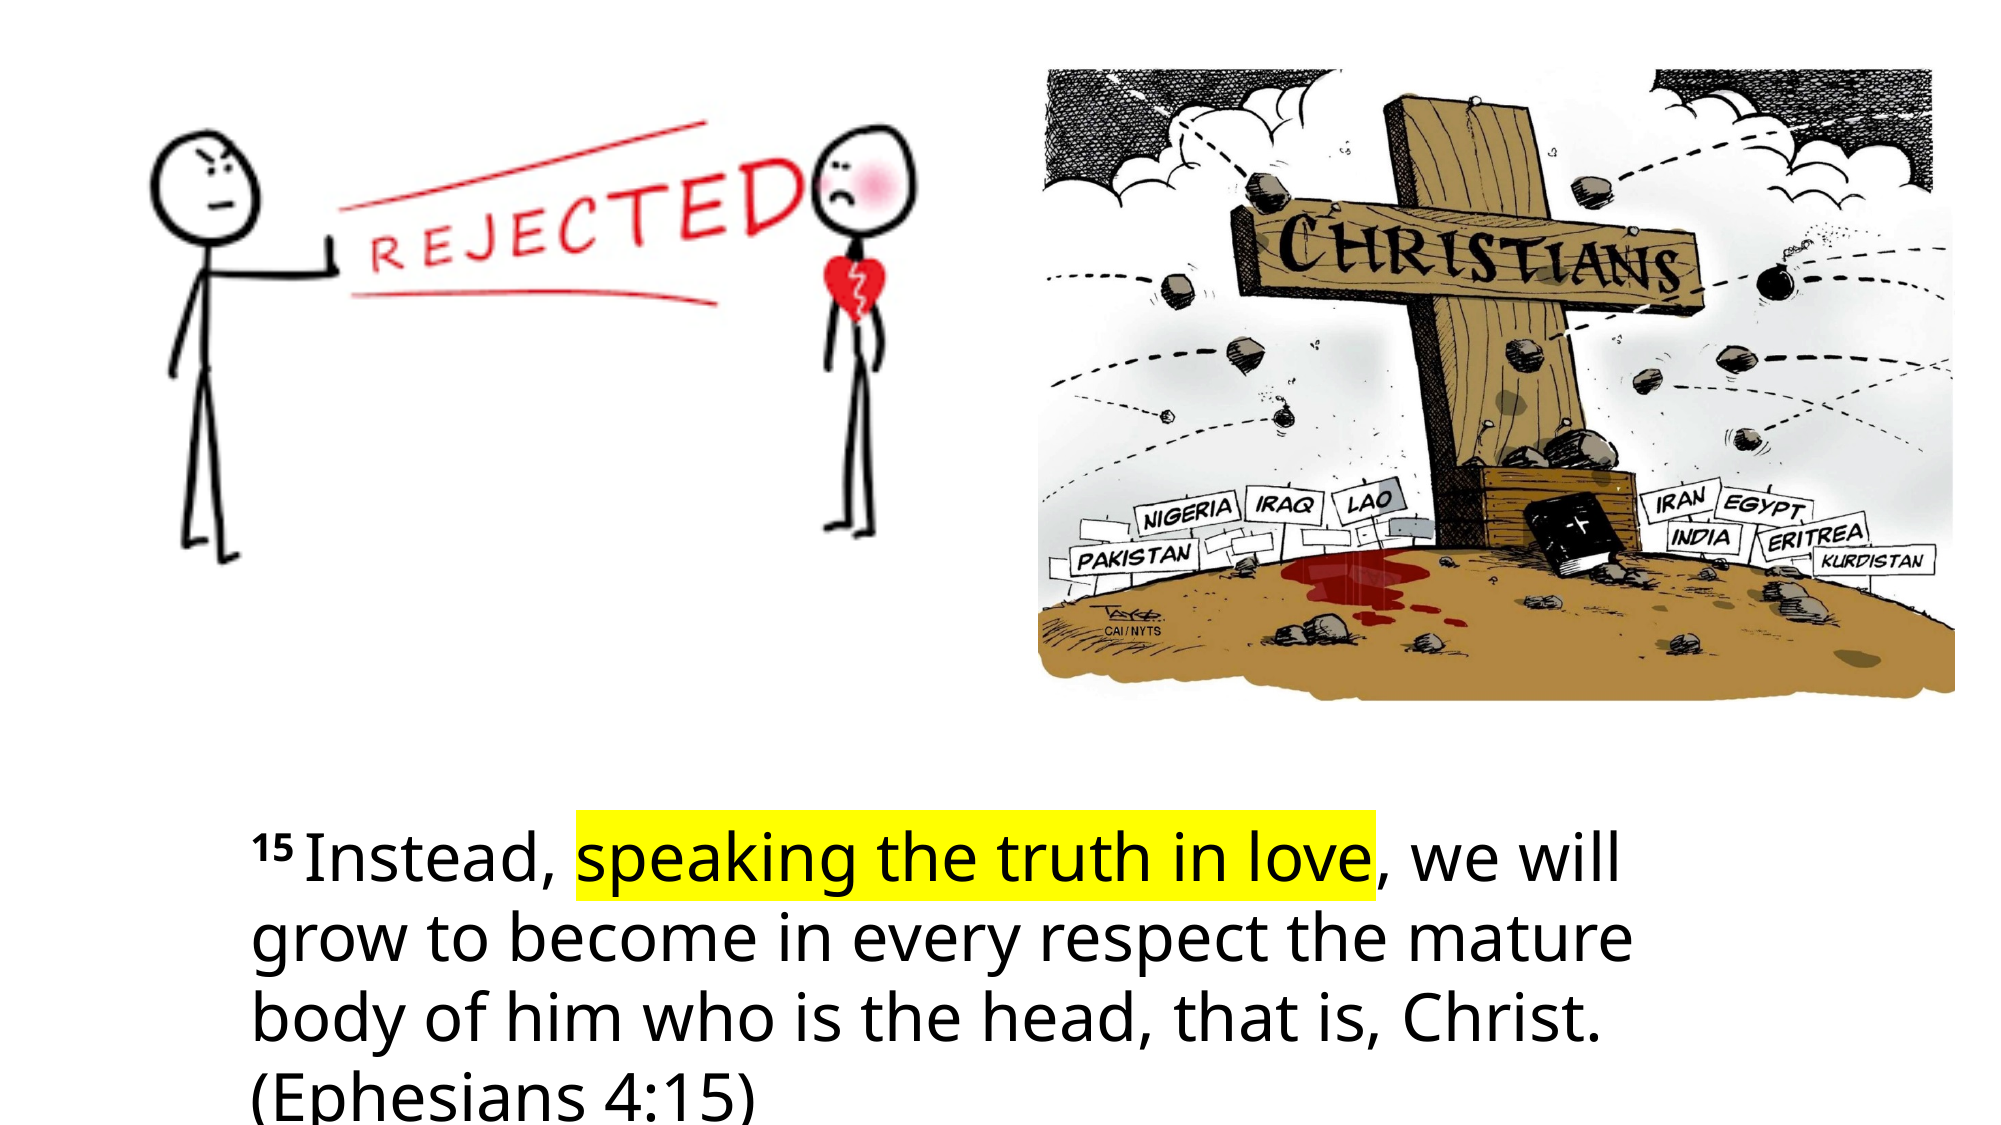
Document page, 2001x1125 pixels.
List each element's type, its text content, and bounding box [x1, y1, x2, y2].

picture [124, 59, 962, 617]
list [1038, 67, 1955, 702]
text_box 15 Instead, speaking the truth in love, we will grow to become in every respect the mature body of him who is the head, that is, Christ. (Ephesians 4:15) [235, 807, 1765, 1125]
